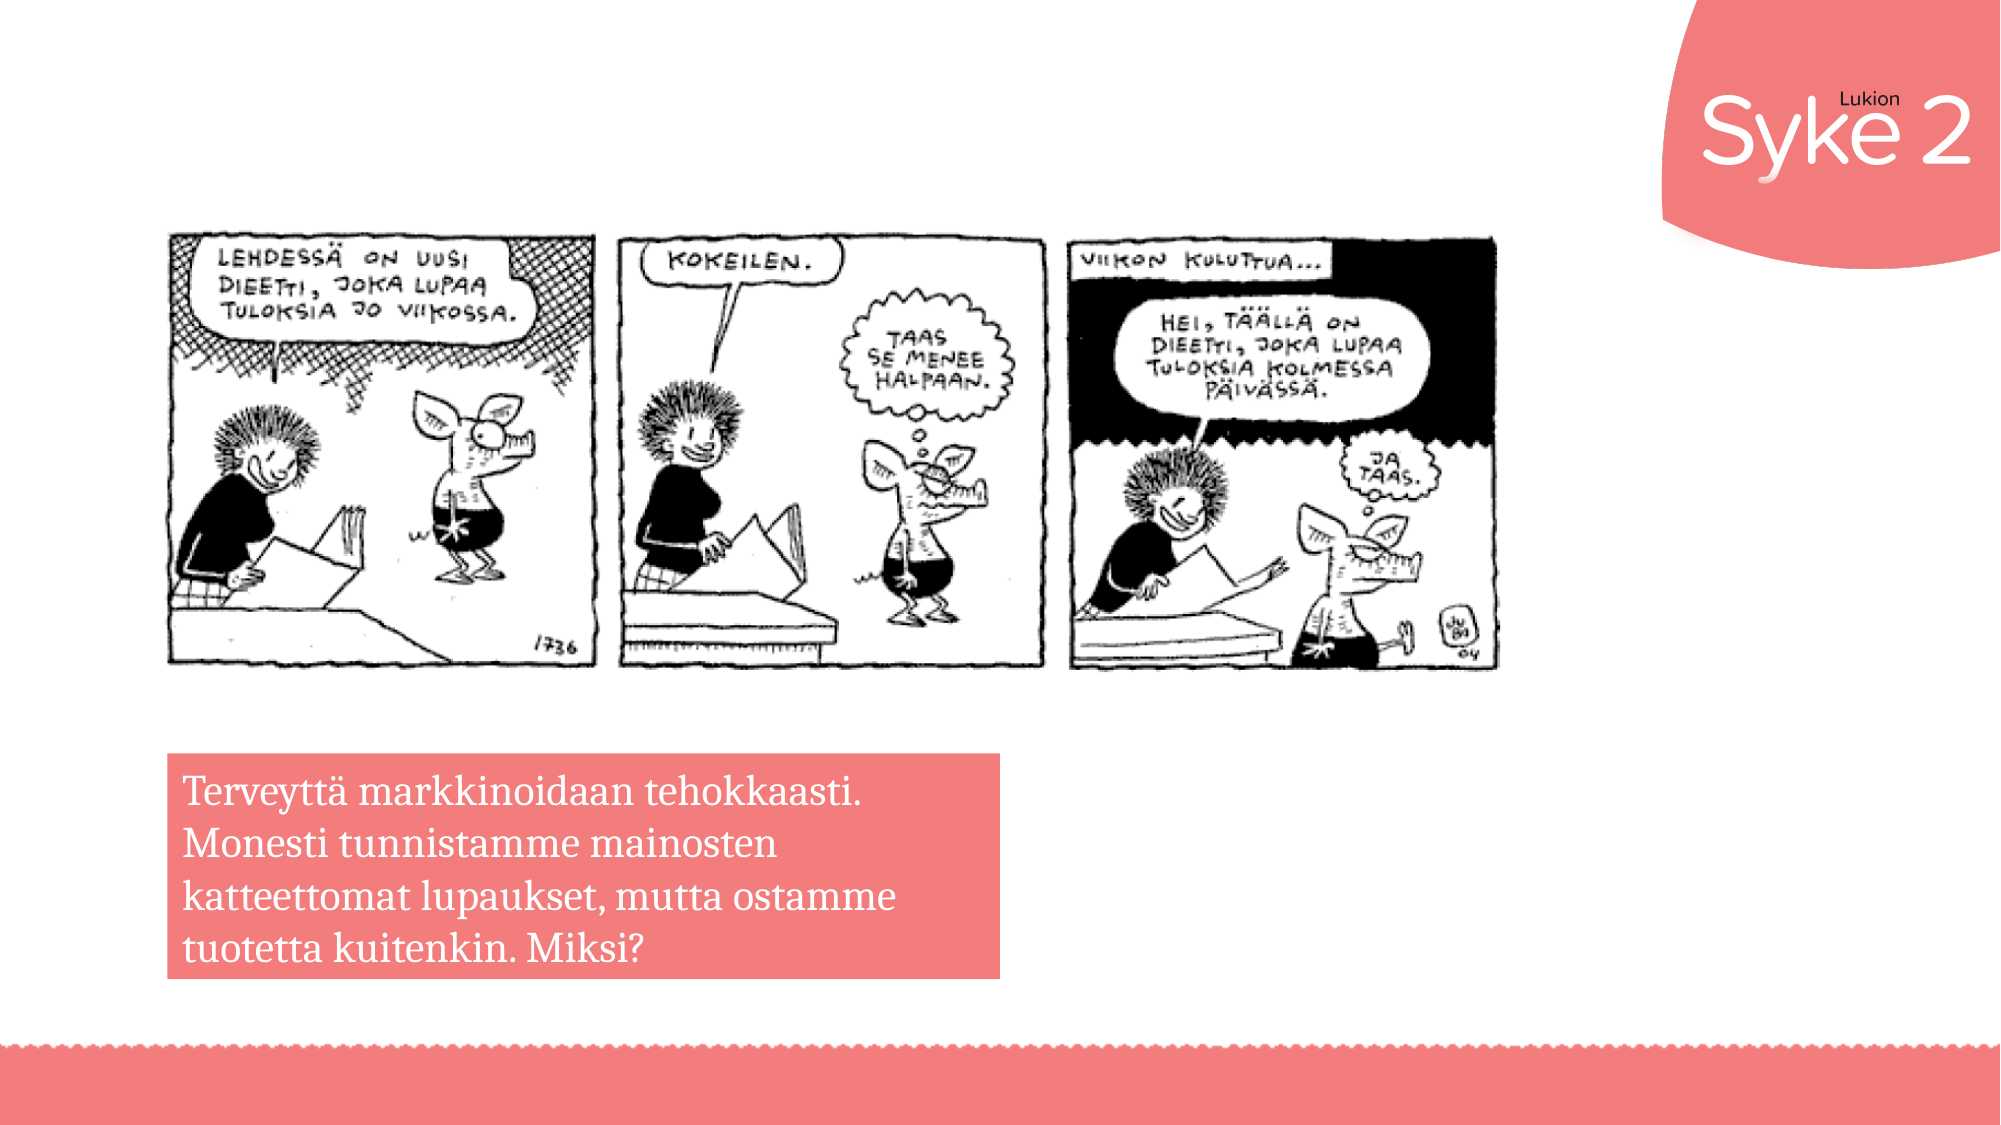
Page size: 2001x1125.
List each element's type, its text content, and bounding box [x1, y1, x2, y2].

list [131, 210, 1540, 730]
text_box Terveyttä markkinoidaan tehokkaasti. Monesti tunnistamme mainosten katteettomat lupaukset, mutta ostamme tuotetta kuitenkin. Miksi? [166, 752, 1001, 980]
picture [1650, 0, 2001, 278]
picture [0, 1038, 2000, 1125]
